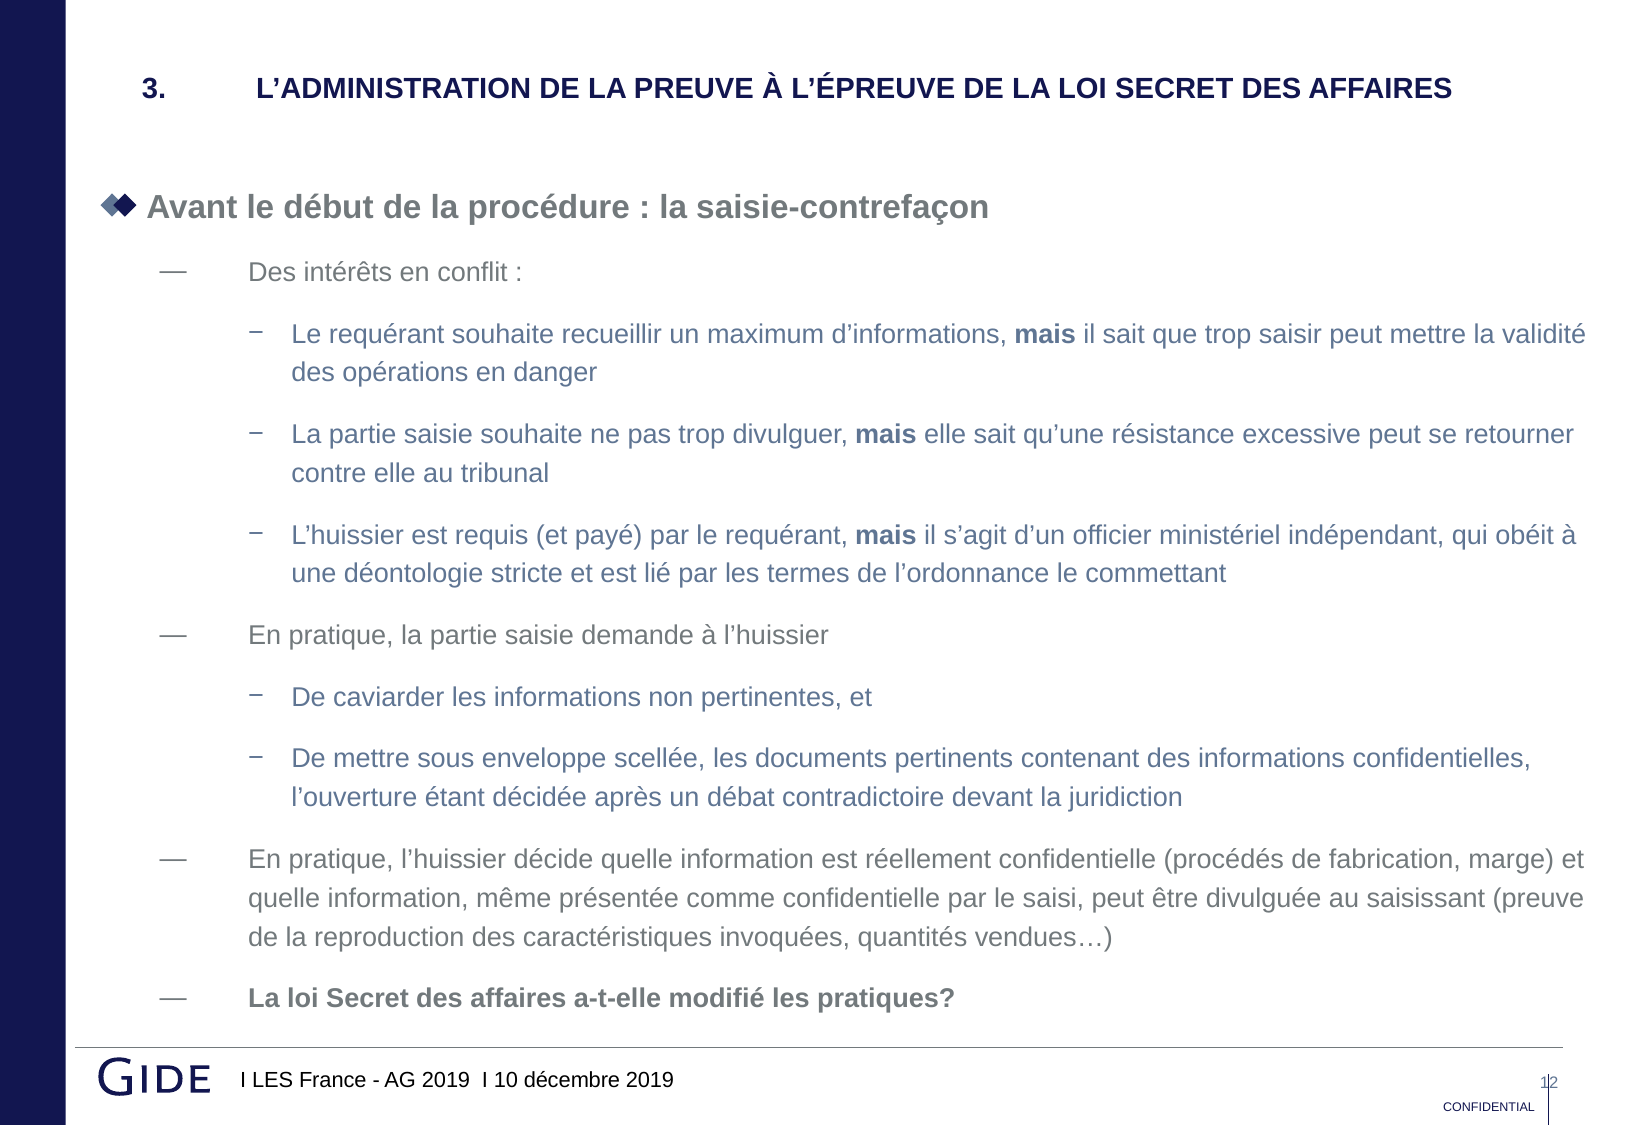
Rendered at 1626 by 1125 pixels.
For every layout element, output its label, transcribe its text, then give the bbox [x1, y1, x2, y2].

title 3. L’ADMINISTRATION DE LA PREUVE à l’épreuve de la loi secret des affaires [141, 73, 1548, 120]
list Avant le début de la procédure : la saisie-contrefaçon Des intérêts en conflit : Le requérant souhaite recueillir un maximum d’informations, mais il sait que trop saisir peut mettre la validité des opérations en danger La partie saisie souhaite ne pas trop divulguer, mais elle sait qu’une résistance excessive peut se retourner contre elle au tribunal L’huissier est requis (et payé) par le requérant, mais il s’agit d’un officier ministériel indépendant, qui obéit à une déontologie stricte et est lié par les termes de l’ordonnance le commettant En pratique, la partie saisie demande à l’huissier De caviarder les informations non pertinentes, et De mettre sous enveloppe scellée, les documents pertinents contenant des informations confidentielles, l’ouverture étant décidée après un débat contradictoire devant la juridiction En pratique, l’huissier décide quelle information est réellement confidentielle (procédés de fabrication, marge) et quelle information, même présentée comme confidentielle par le saisi, peut être divulguée au saisissant (preuve de la reproduction des caractéristiques invoquées, quantités vendues…) La loi Secret des affaires a-t-elle modifié les pratiques? [100, 177, 1590, 1052]
